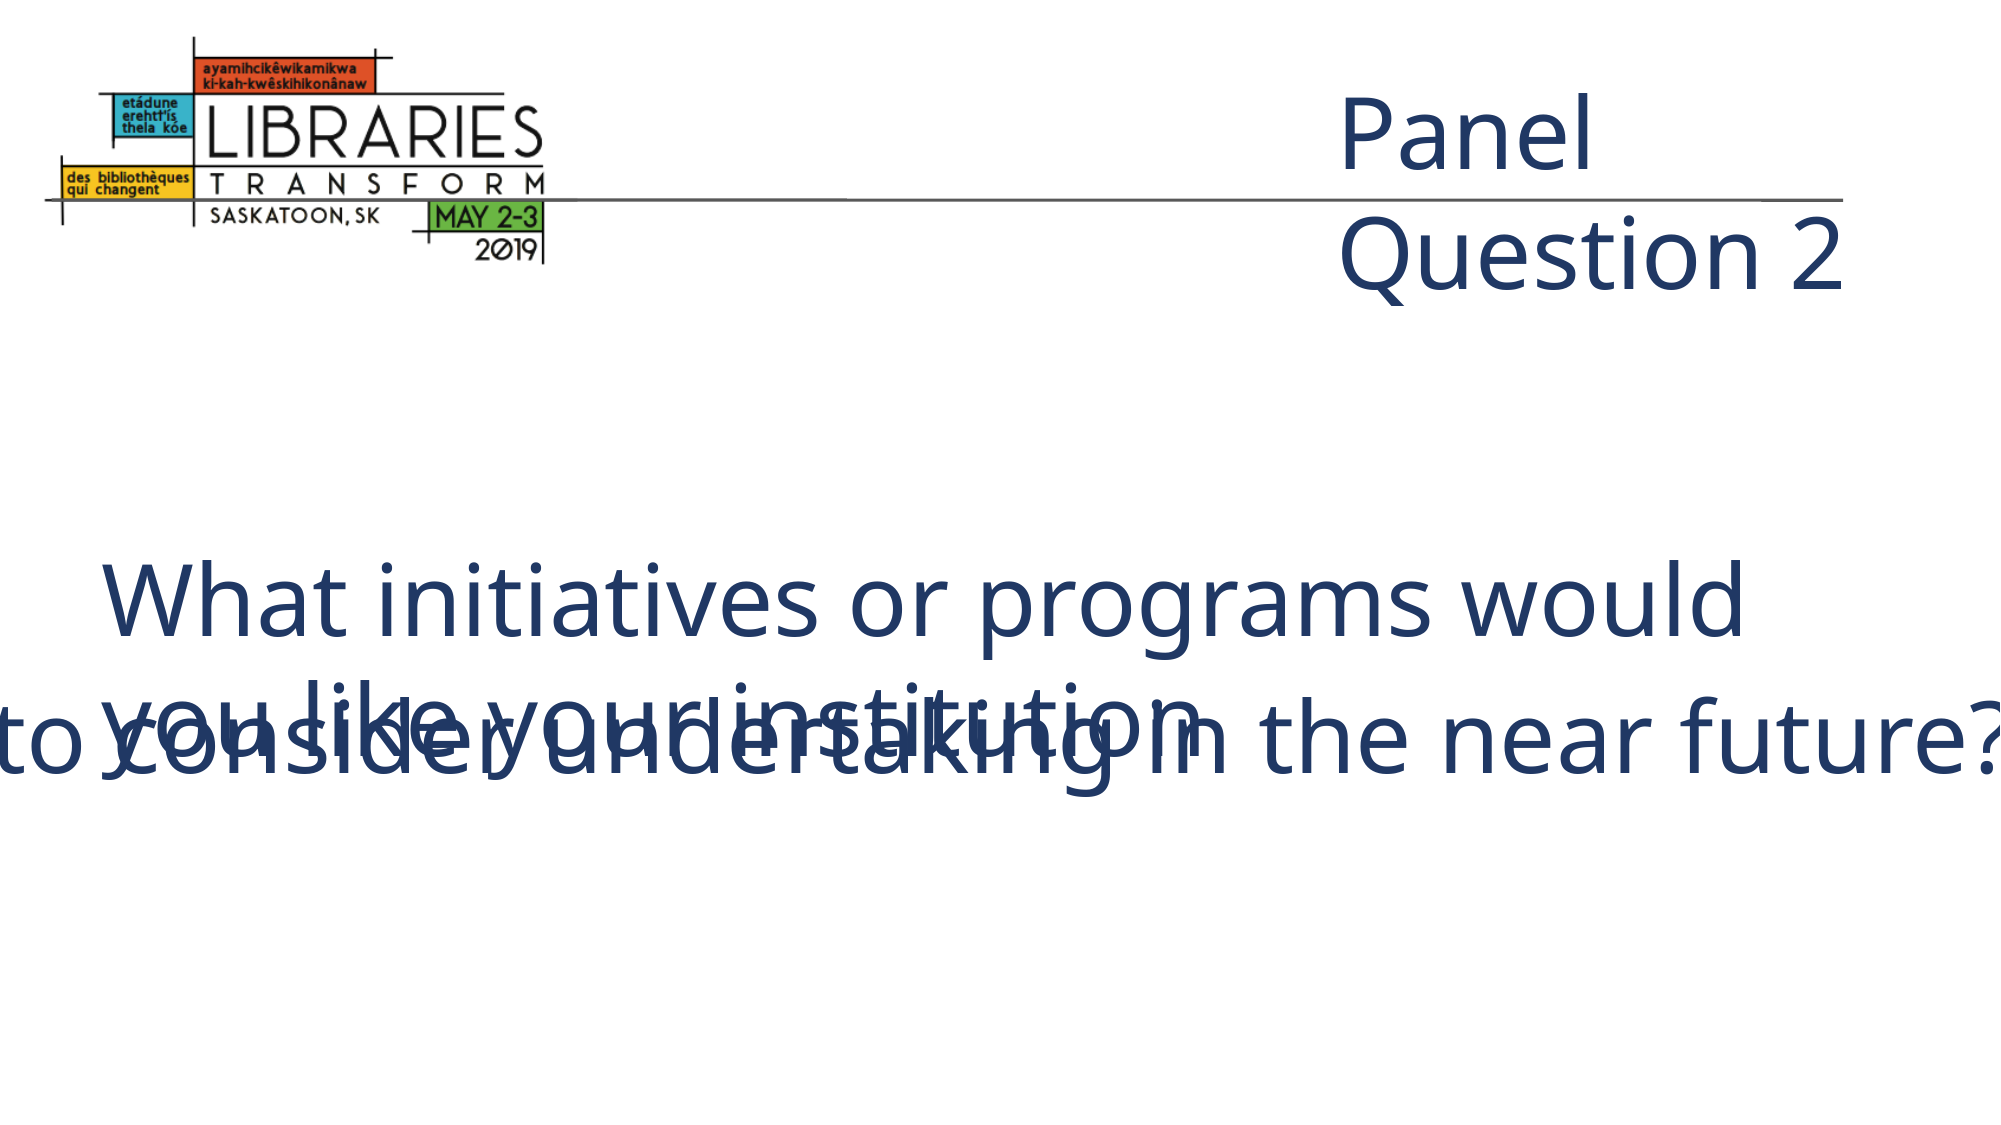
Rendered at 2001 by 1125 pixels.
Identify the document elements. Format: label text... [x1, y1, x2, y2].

text_box Panel Question 2 [1321, 62, 1877, 317]
text_box What initiatives or programs would you like your institution [87, 529, 1918, 665]
text_box to consider undertaking in the near future? [0, 665, 2000, 801]
picture [24, 19, 613, 287]
